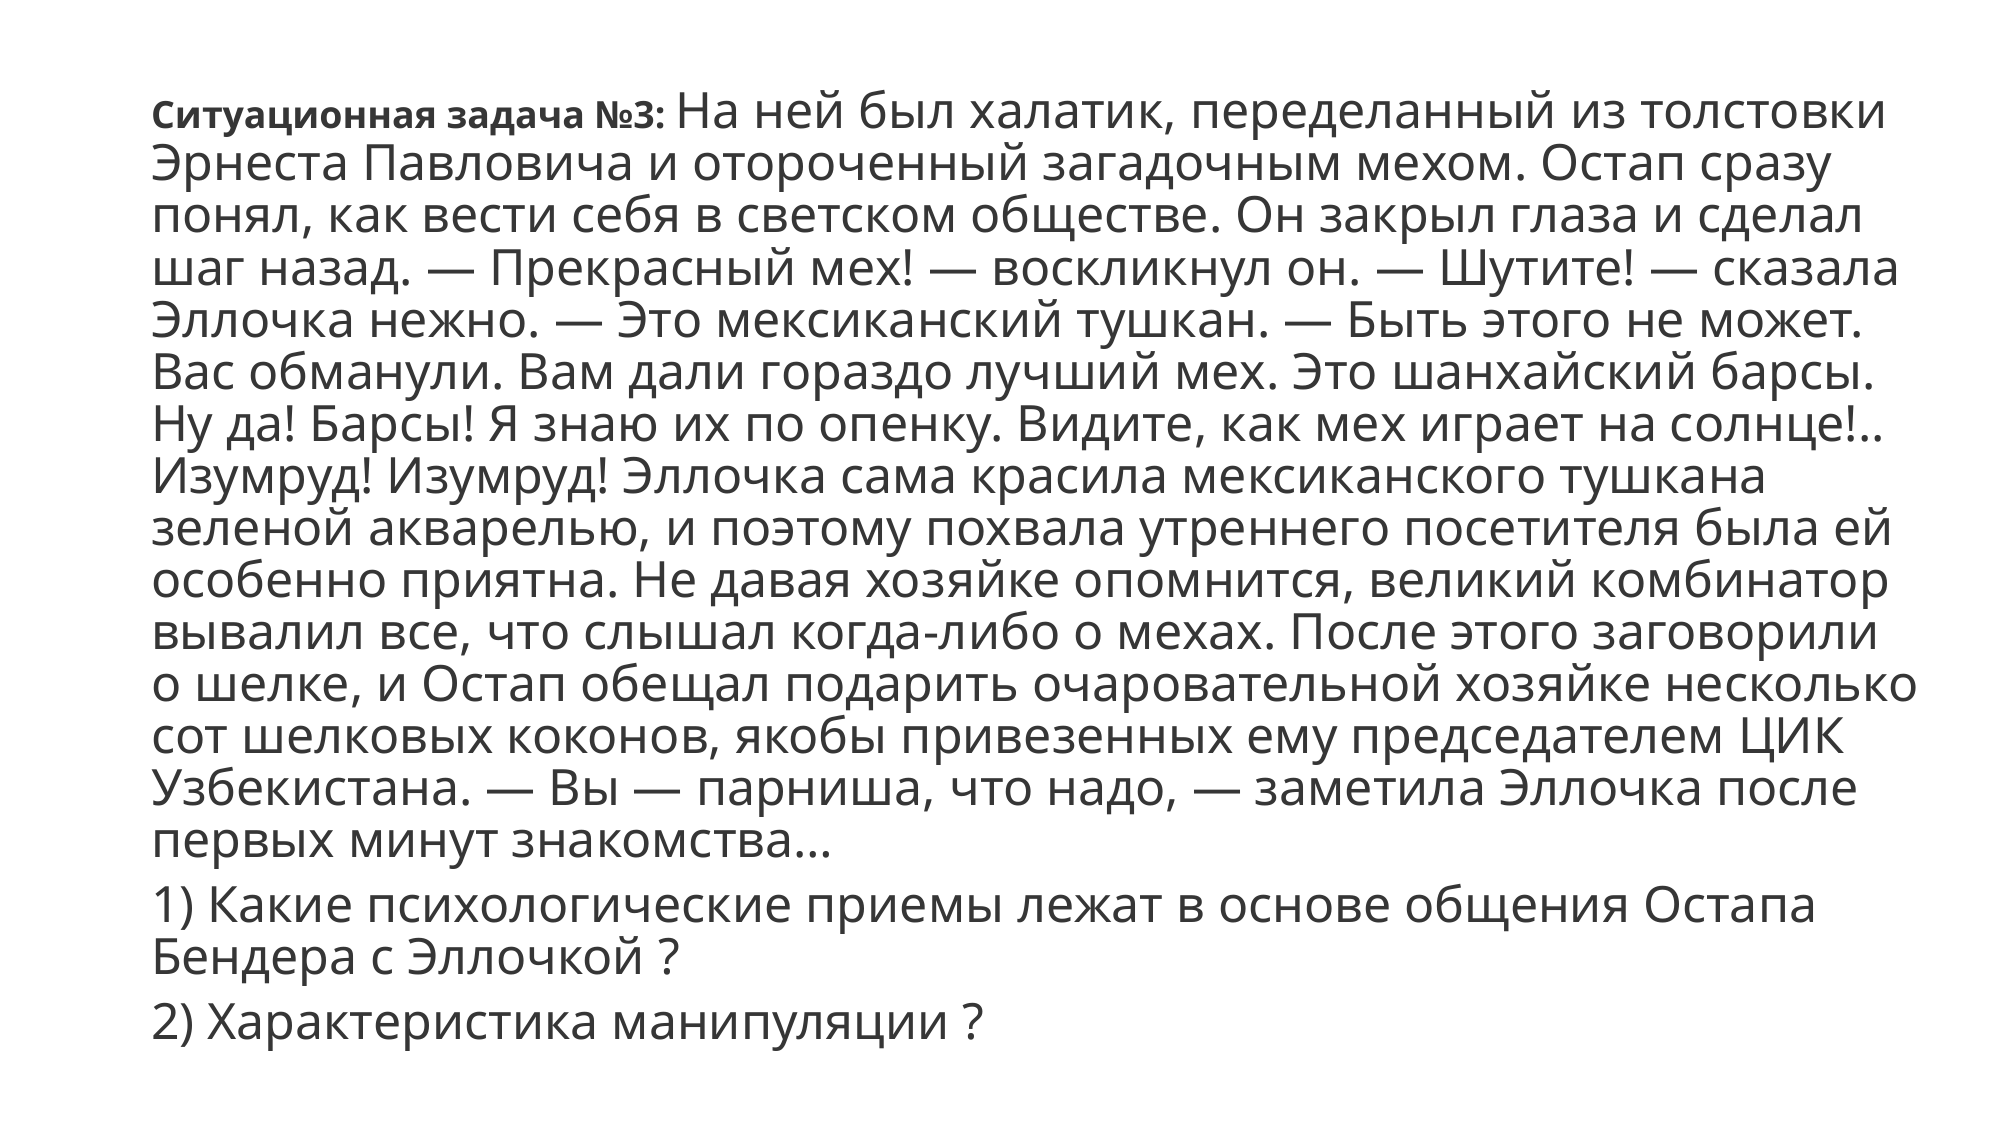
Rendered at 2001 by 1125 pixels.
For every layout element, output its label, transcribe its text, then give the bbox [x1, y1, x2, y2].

text_box Ситуационная задача №3: На ней был халатик, переделанный из толстовки Эрнеста Павловича и отороченный загадочным мехом. Остап сразу понял, как вести себя в светском обществе. Он закрыл глаза и сделал шаг назад. — Прекрасный мех! — воскликнул он. — Шутите! — сказала Эллочка нежно. — Это мексиканский тушкан. — Быть этого не может. Вас обманули. Вам дали гораздо лучший мех. Это шанхайский барсы. Ну да! Барсы! Я знаю их по опенку. Видите, как мех играет на солнце!.. Изумруд! Изумруд! Эллочка сама красила мексиканского тушкана зеленой акварелью, и поэтому похвала утреннего посетителя была ей особенно приятна. Не давая хозяйке опомнится, великий комбинатор вывалил все, что слышал когда-либо о мехах. После этого заговорили о шелке, и Остап обещал подарить очаровательной хозяйке несколько сот шелковых коконов, якобы привезенных ему председателем ЦИК Узбекистана. — Вы — парниша, что надо, — заметила Эллочка после первых минут знакомства… 1) Какие психологические приемы лежат в основе общения Остапа Бендера с Эллочкой ? 2) Характеристика манипуляции ? [136, 79, 1939, 1057]
